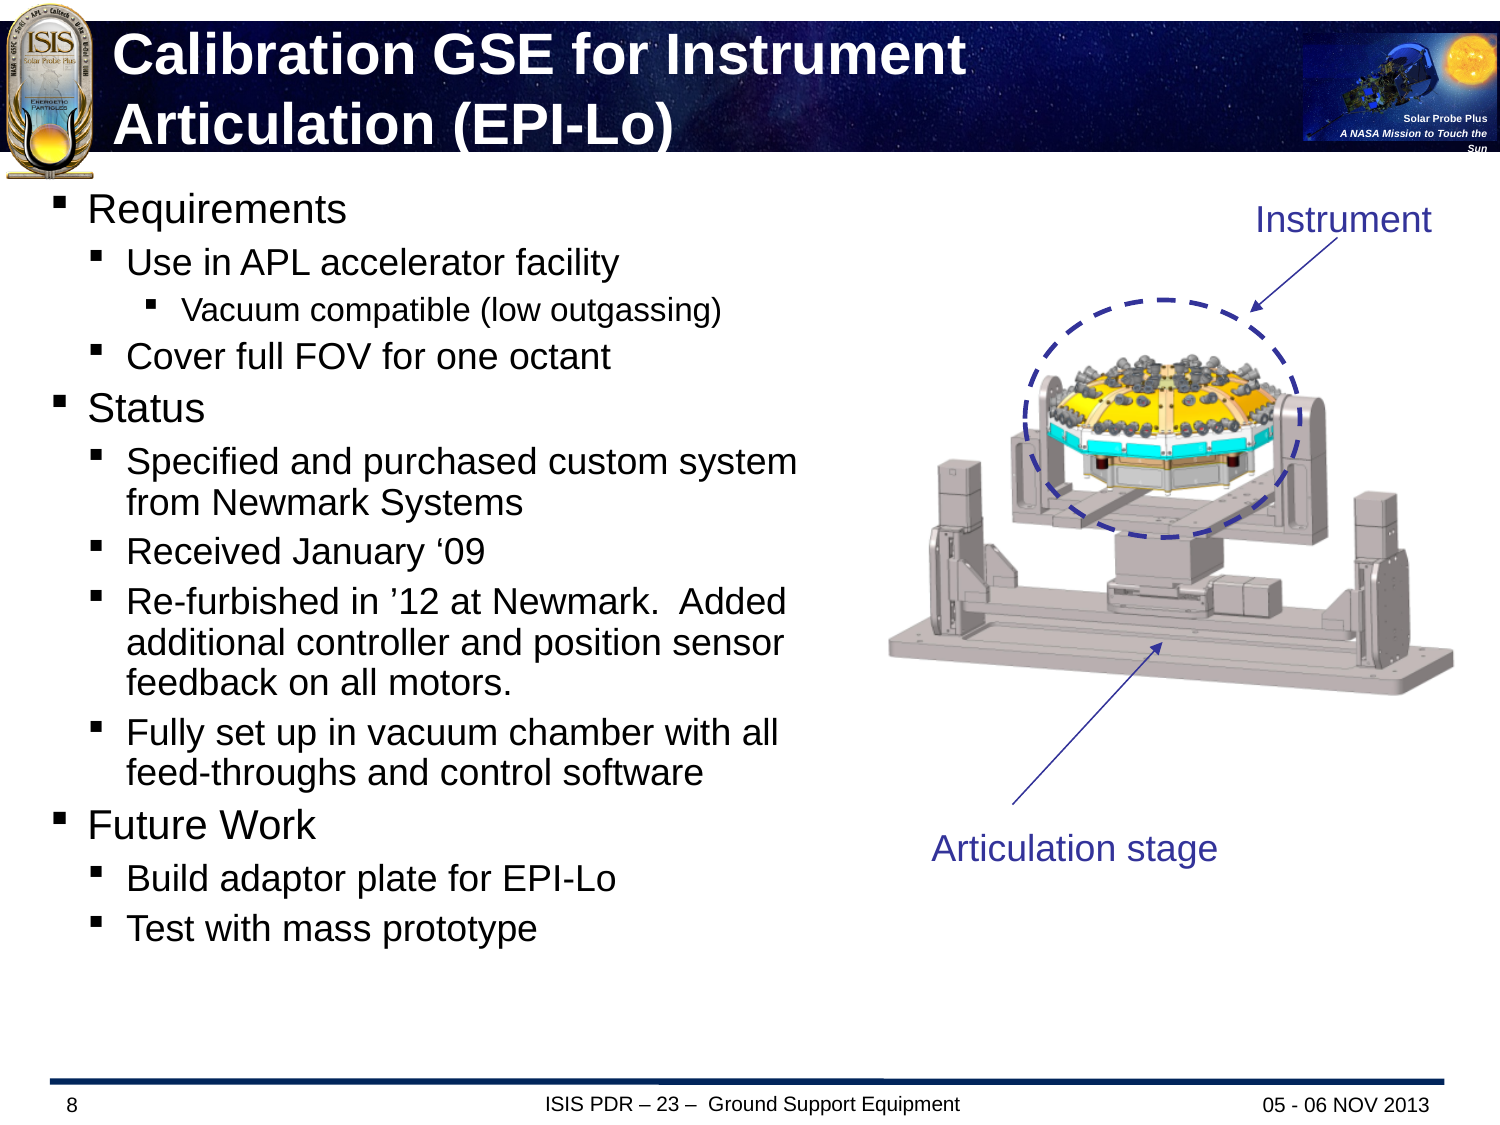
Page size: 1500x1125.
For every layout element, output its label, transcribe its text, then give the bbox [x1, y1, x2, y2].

text_box Instrument [1237, 187, 1450, 248]
picture [878, 335, 1472, 709]
text_box Articulation stage [875, 817, 1275, 877]
text_box [1066, 299, 1259, 334]
title Calibration GSE for Instrument Articulation (EPI-Lo) [111, 30, 1294, 142]
picture [0, 2, 1500, 181]
list Requirements Use in APL accelerator facility Vacuum compatible (low outgassing) Cover full FOV for one octant Status Specified and purchased custom system from Newmark Systems Received January ‘09 Re-furbished in ’12 at Newmark. Added additional controller and position sensor feedback on all motors. Fully set up in vacuum chamber with all feed-throughs and control software Future Work Build adaptor plate for EPI-Lo Test with mass prototype [49, 187, 851, 976]
text_box [1249, 237, 1338, 313]
